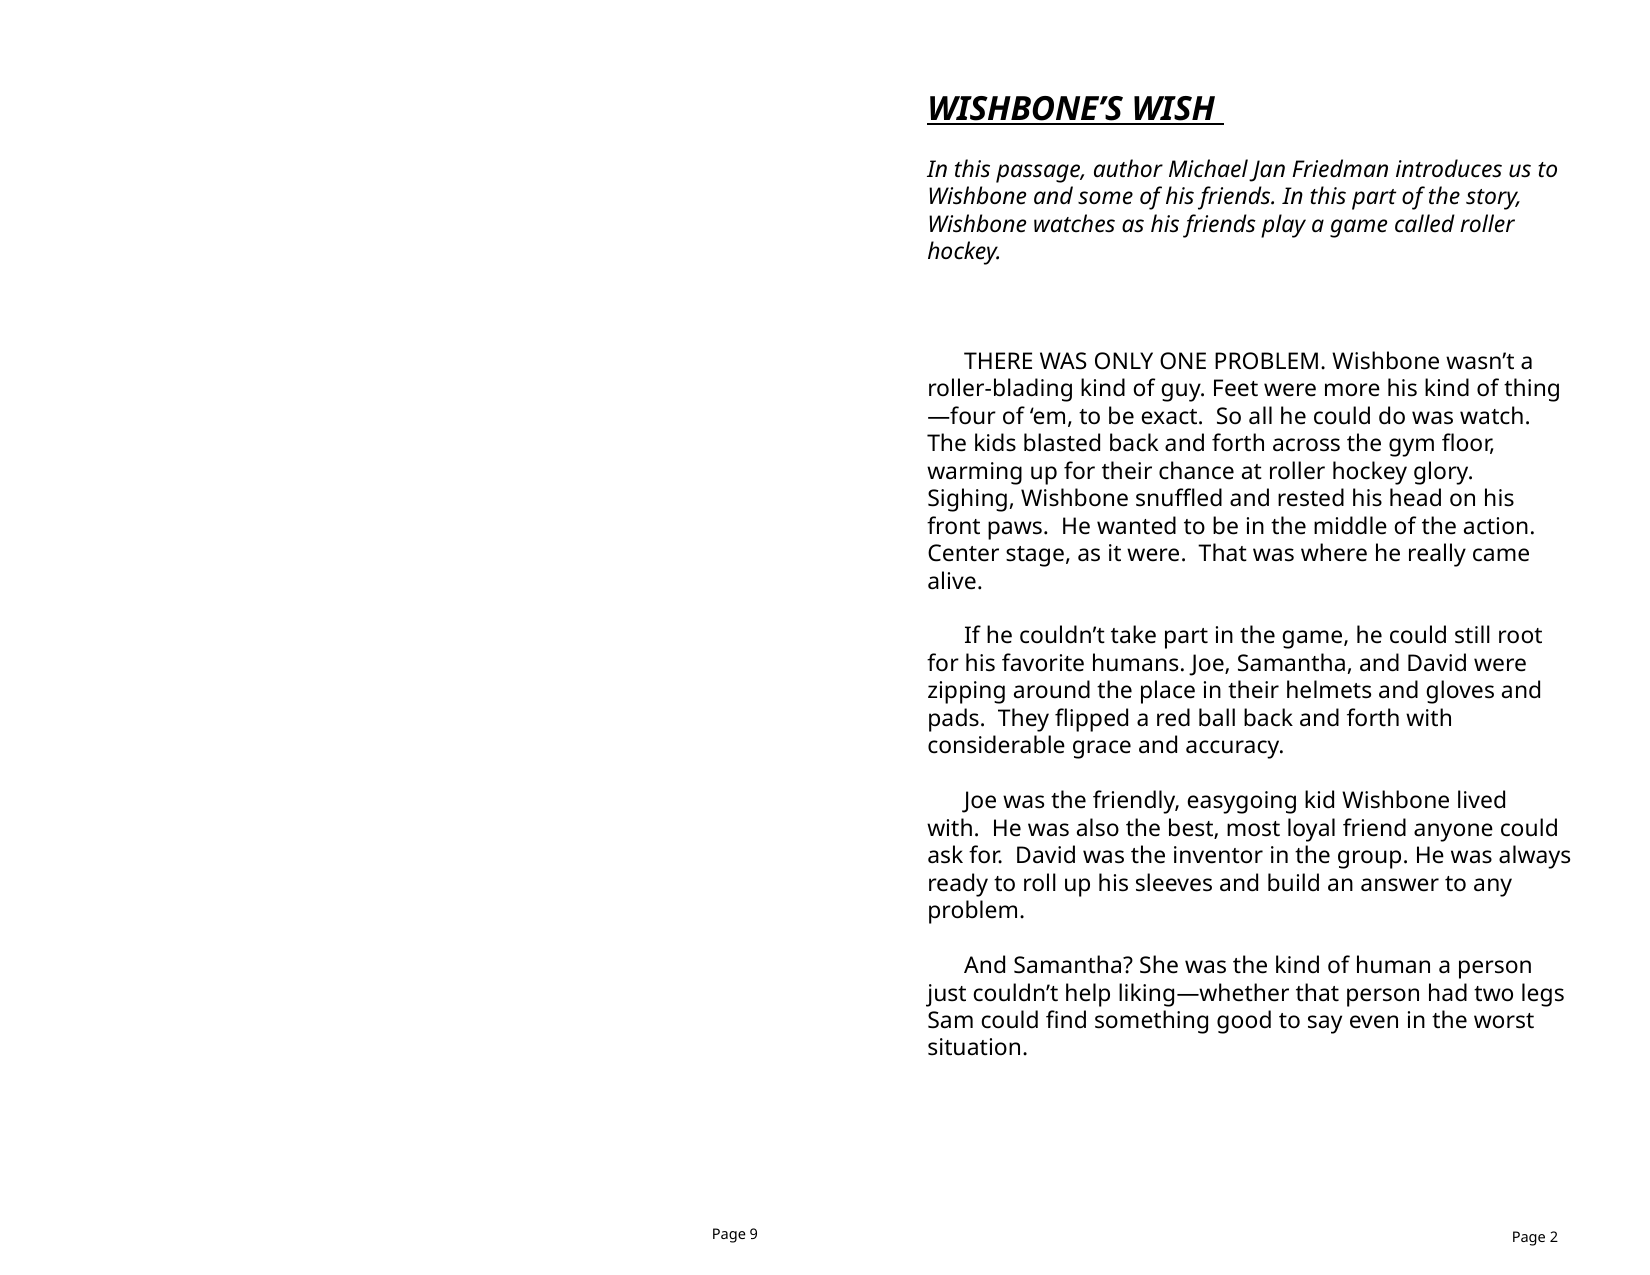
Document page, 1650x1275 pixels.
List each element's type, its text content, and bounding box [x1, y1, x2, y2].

text_box Page 9 [650, 1217, 773, 1264]
text_box Page 2 [1449, 1220, 1573, 1266]
text_box WISHBONE’S WISH In this passage, author Michael Jan Friedman introduces us to Wishbone and some of his friends. In this part of the story, Wishbone watches as his friends play a game called roller hockey. THERE WAS ONLY ONE PROBLEM. Wishbone wasn’t a roller-blading kind of guy. Feet were more his kind of thing—four of ‘em, to be exact. So all he could do was watch. The kids blasted back and forth across the gym floor, warming up for their chance at roller hockey glory. Sighing, Wishbone snuffled and rested his head on his front paws. He wanted to be in the middle of the action. Center stage, as it were. That was where he really came alive. If he couldn’t take part in the game, he could still root for his favorite humans. Joe, Samantha, and David were zipping around the place in their helmets and gloves and pads. They flipped a red ball back and forth with considerable grace and accuracy. Joe was the friendly, easygoing kid Wishbone lived with. He was also the best, most loyal friend anyone could ask for. David was the inventor in the group. He was always ready to roll up his sleeves and build an answer to any problem. And Samantha? She was the kind of human a person just couldn’t help liking—whether that person had two legs Sam could find something good to say even in the worst situation. [912, 79, 1588, 1123]
